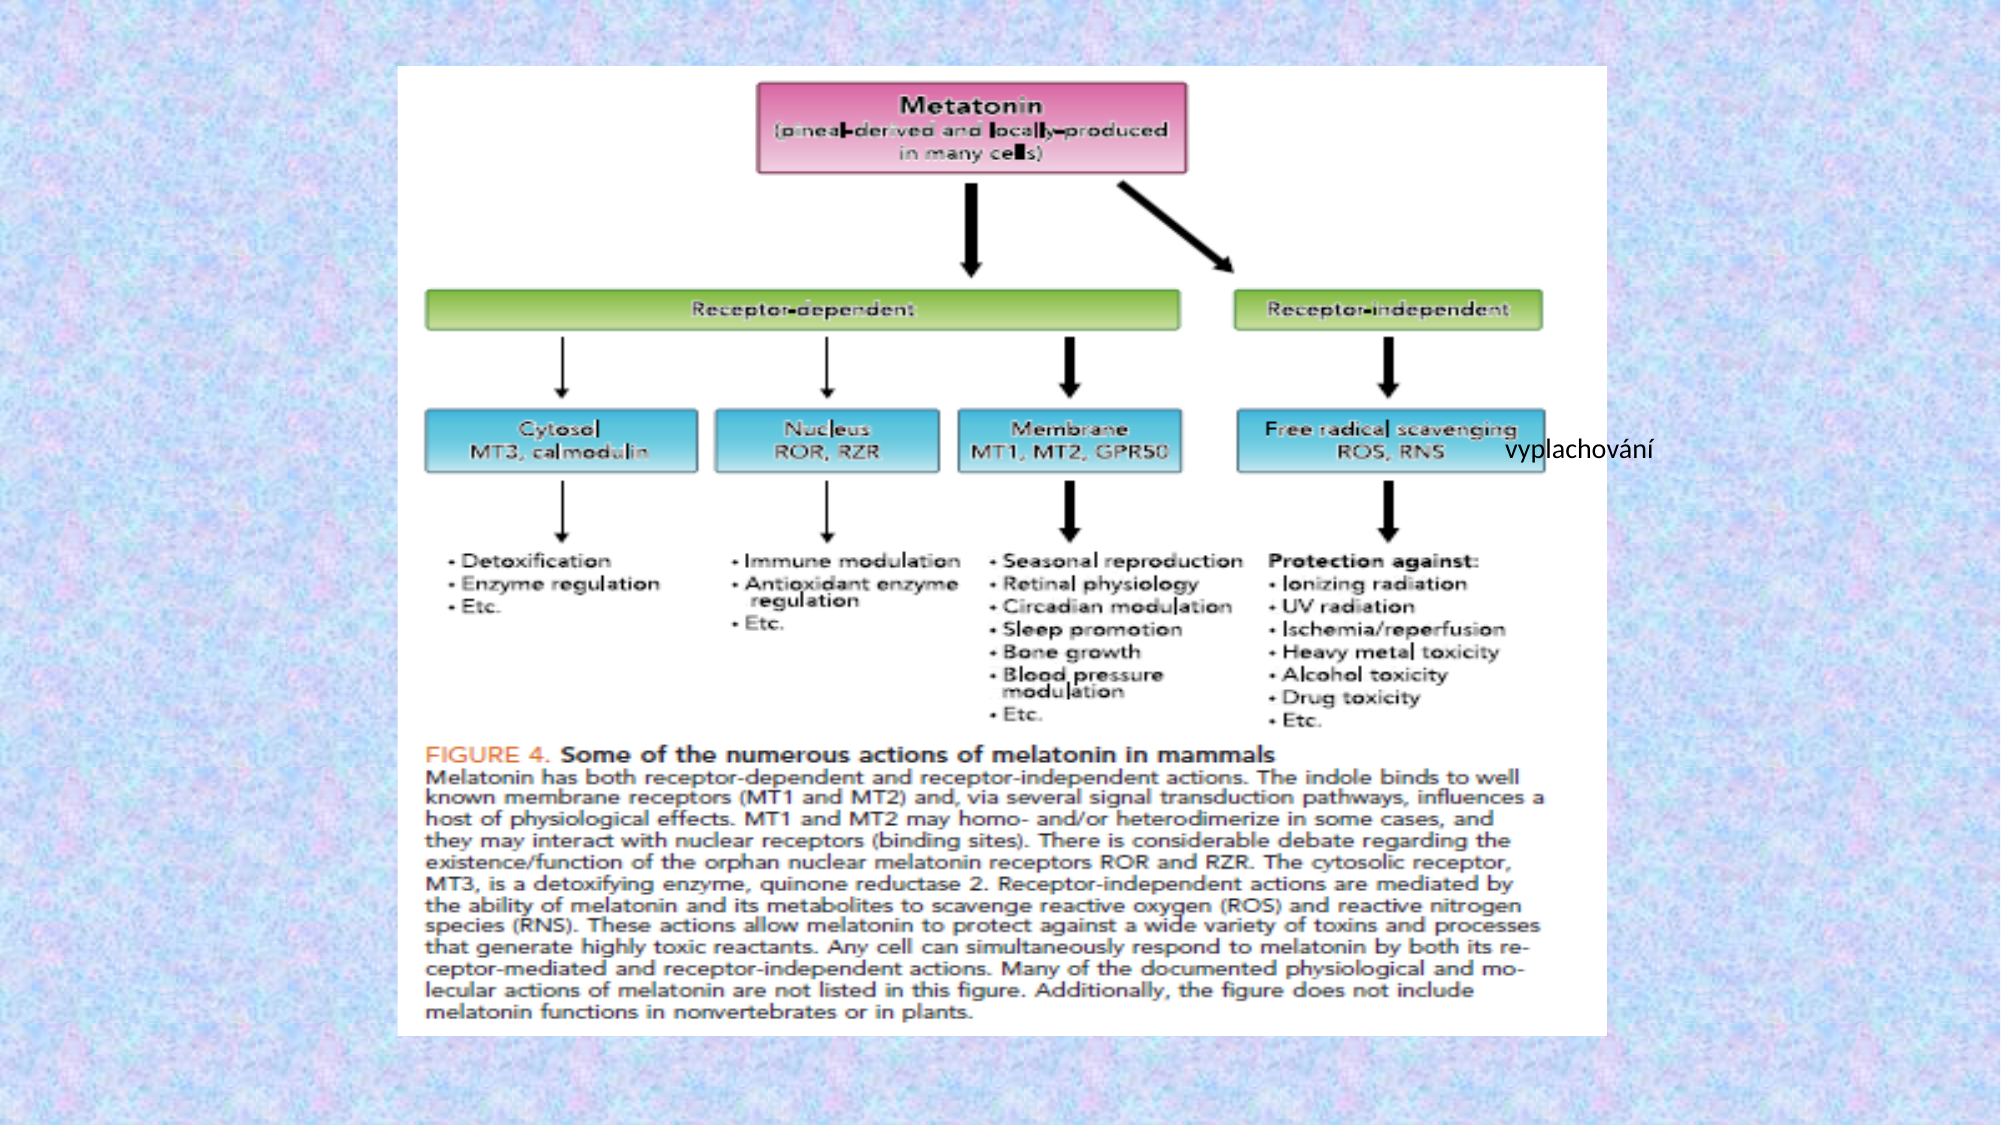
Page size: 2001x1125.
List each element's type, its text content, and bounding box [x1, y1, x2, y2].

picture [0, 0, 2001, 1125]
text_box vyplachování [1607, 423, 1669, 472]
